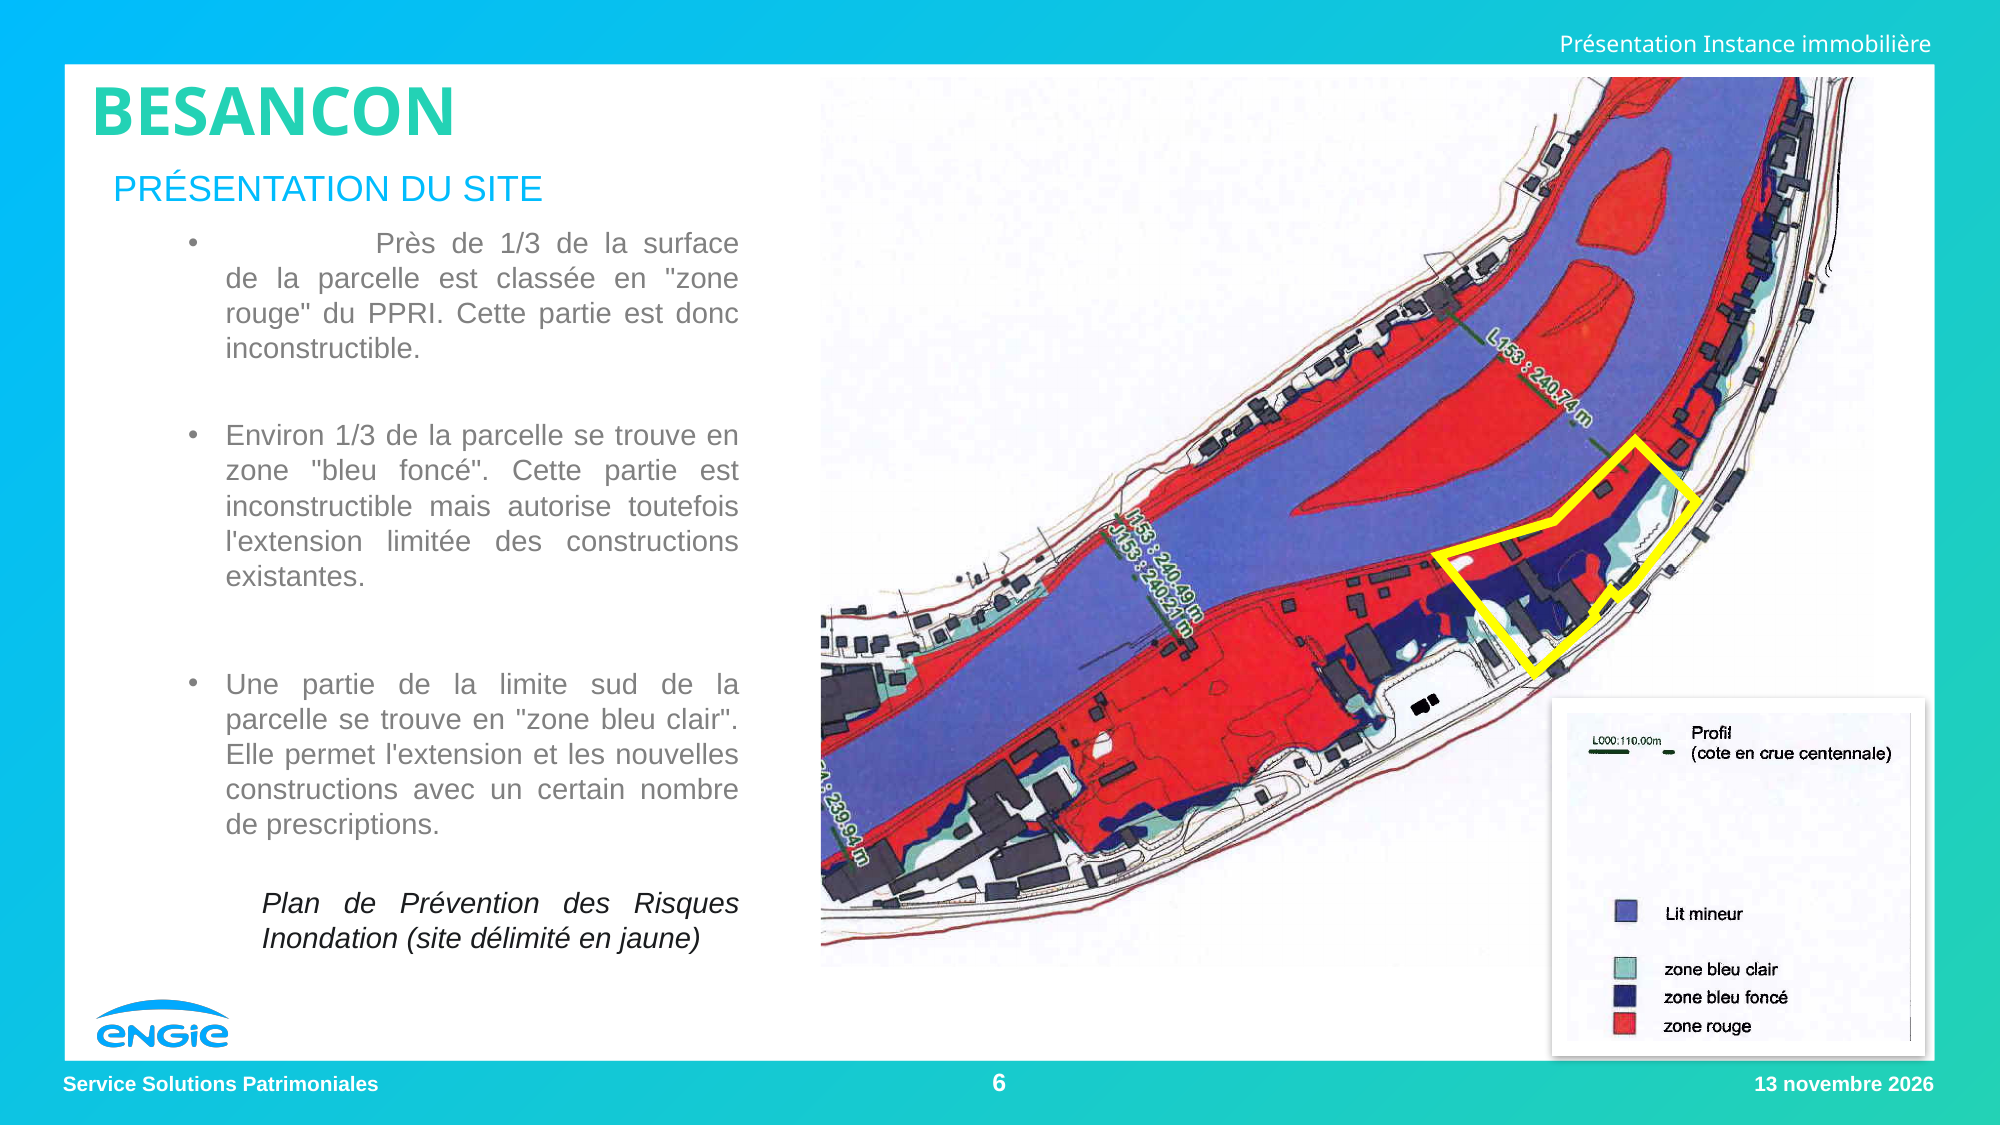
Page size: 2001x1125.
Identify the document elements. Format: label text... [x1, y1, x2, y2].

picture [820, 77, 1911, 1042]
footer Présentation Instance immobilière [1272, 13, 1948, 74]
list BESANCON [75, 61, 1567, 144]
list Près de 1/3 de la surface de la parcelle est classée en "zone rouge" du PPRI. Cette partie est donc inconstructible. Environ 1/3 de la parcelle se trouve en zone "bleu foncé". Cette partie est inconstructible mais autorise toutefois l'extension limitée des constructions existantes. Une partie de la limite sud de la parcelle se trouve en "zone bleu clair". Elle permet l'extension et les nouvelles constructions avec un certain nombre de prescriptions. [98, 217, 755, 1064]
list PRÉSENTATION DU SITE [98, 157, 820, 217]
text_box Plan de Prévention des Risques Inondation (site délimité en jaune) [172, 876, 755, 962]
picture [44, 952, 281, 1095]
